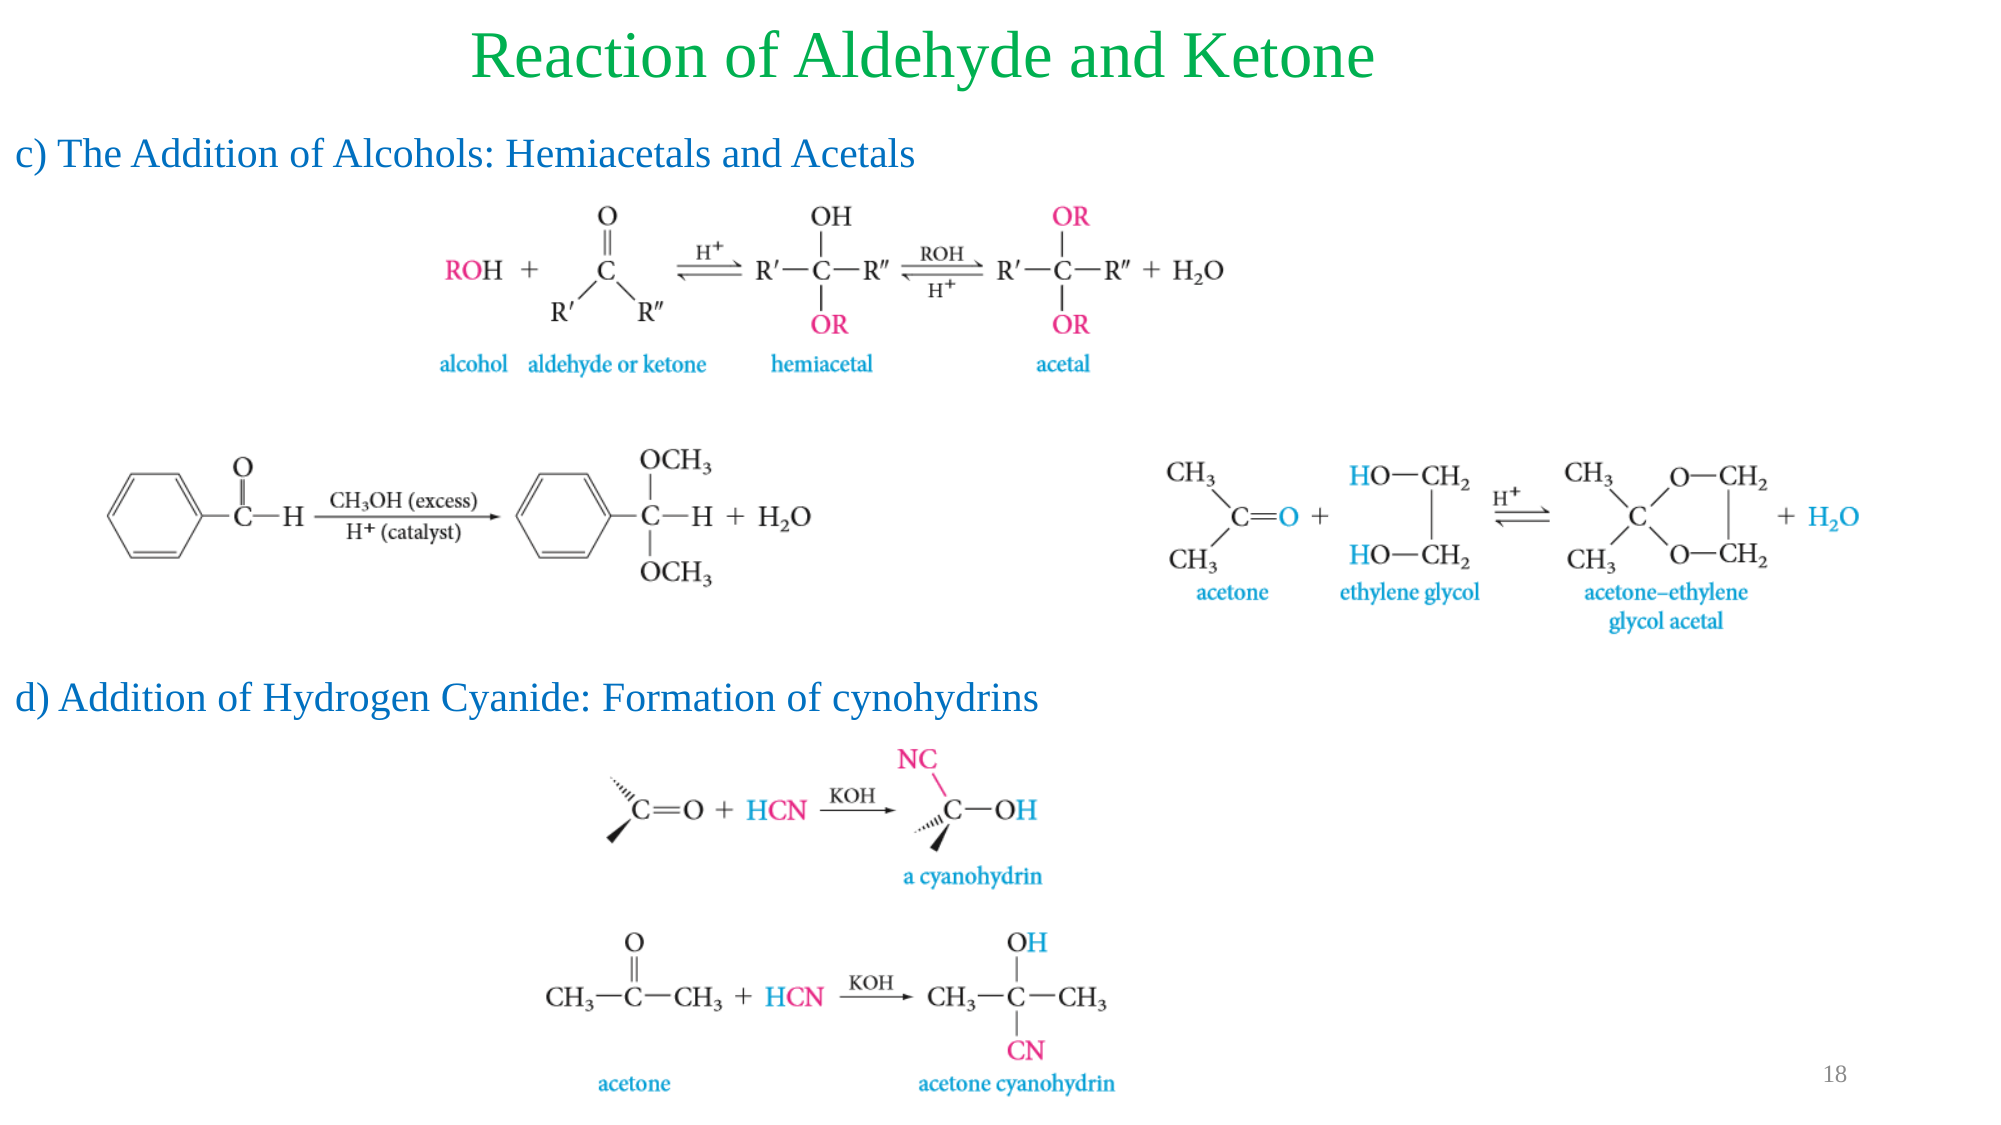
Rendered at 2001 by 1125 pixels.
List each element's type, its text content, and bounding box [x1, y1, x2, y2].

text_box Reaction of Aldehyde and Ketone [455, 3, 1401, 99]
title c) The Addition of Alcohols: Hemiacetals and Acetals [0, 103, 990, 204]
picture [1142, 444, 1894, 643]
text_box d) Addition of Hydrogen Cyanide: Formation of cynohydrins [0, 640, 1252, 756]
picture [519, 744, 1143, 1114]
slide_number 18 [1412, 1042, 1863, 1103]
picture [102, 440, 832, 594]
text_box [416, 182, 1247, 394]
